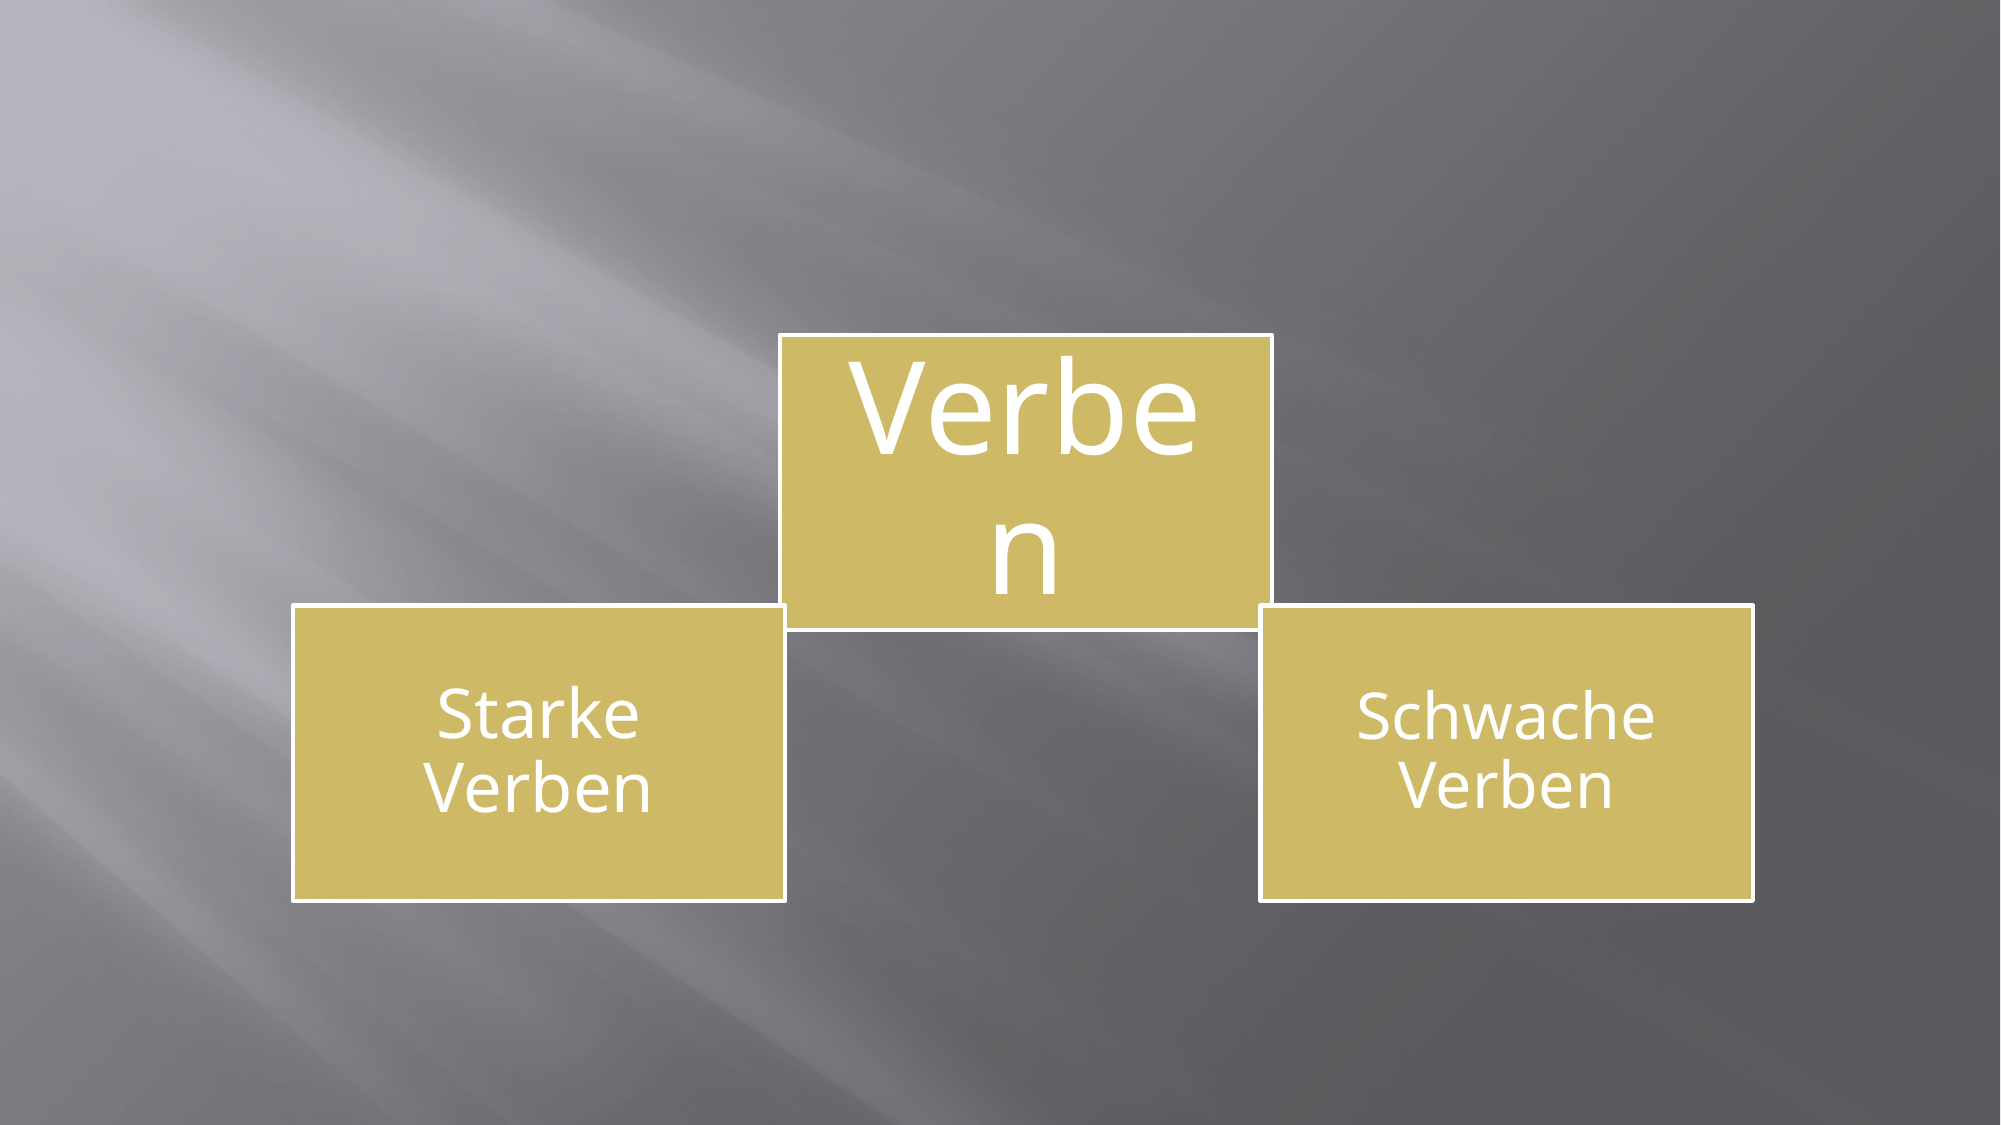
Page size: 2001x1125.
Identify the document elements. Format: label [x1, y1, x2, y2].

list [237, 334, 1814, 902]
